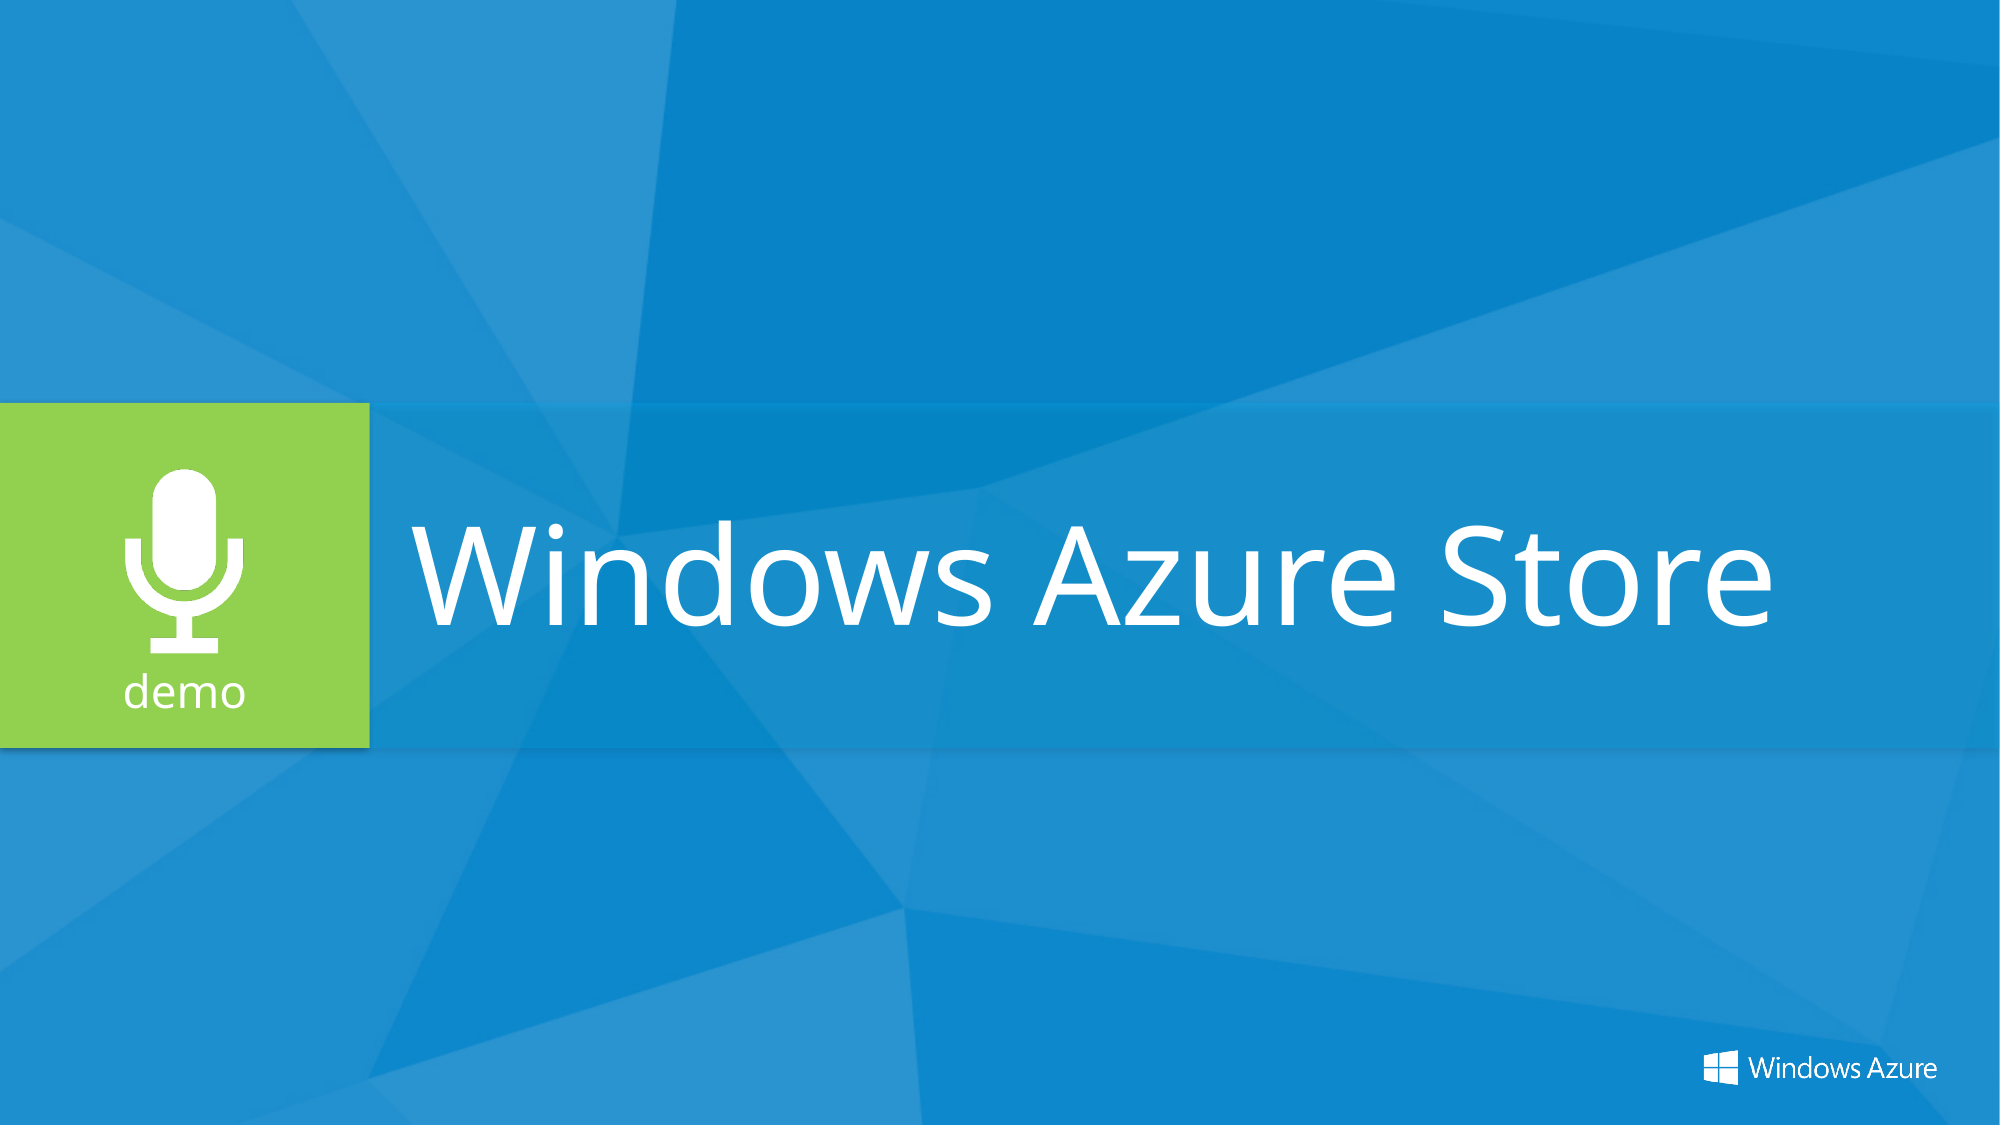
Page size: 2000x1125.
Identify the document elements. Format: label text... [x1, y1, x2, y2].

picture [0, 0, 2000, 1125]
picture [90, 467, 278, 655]
text_box Windows Azure Store [395, 481, 1794, 661]
